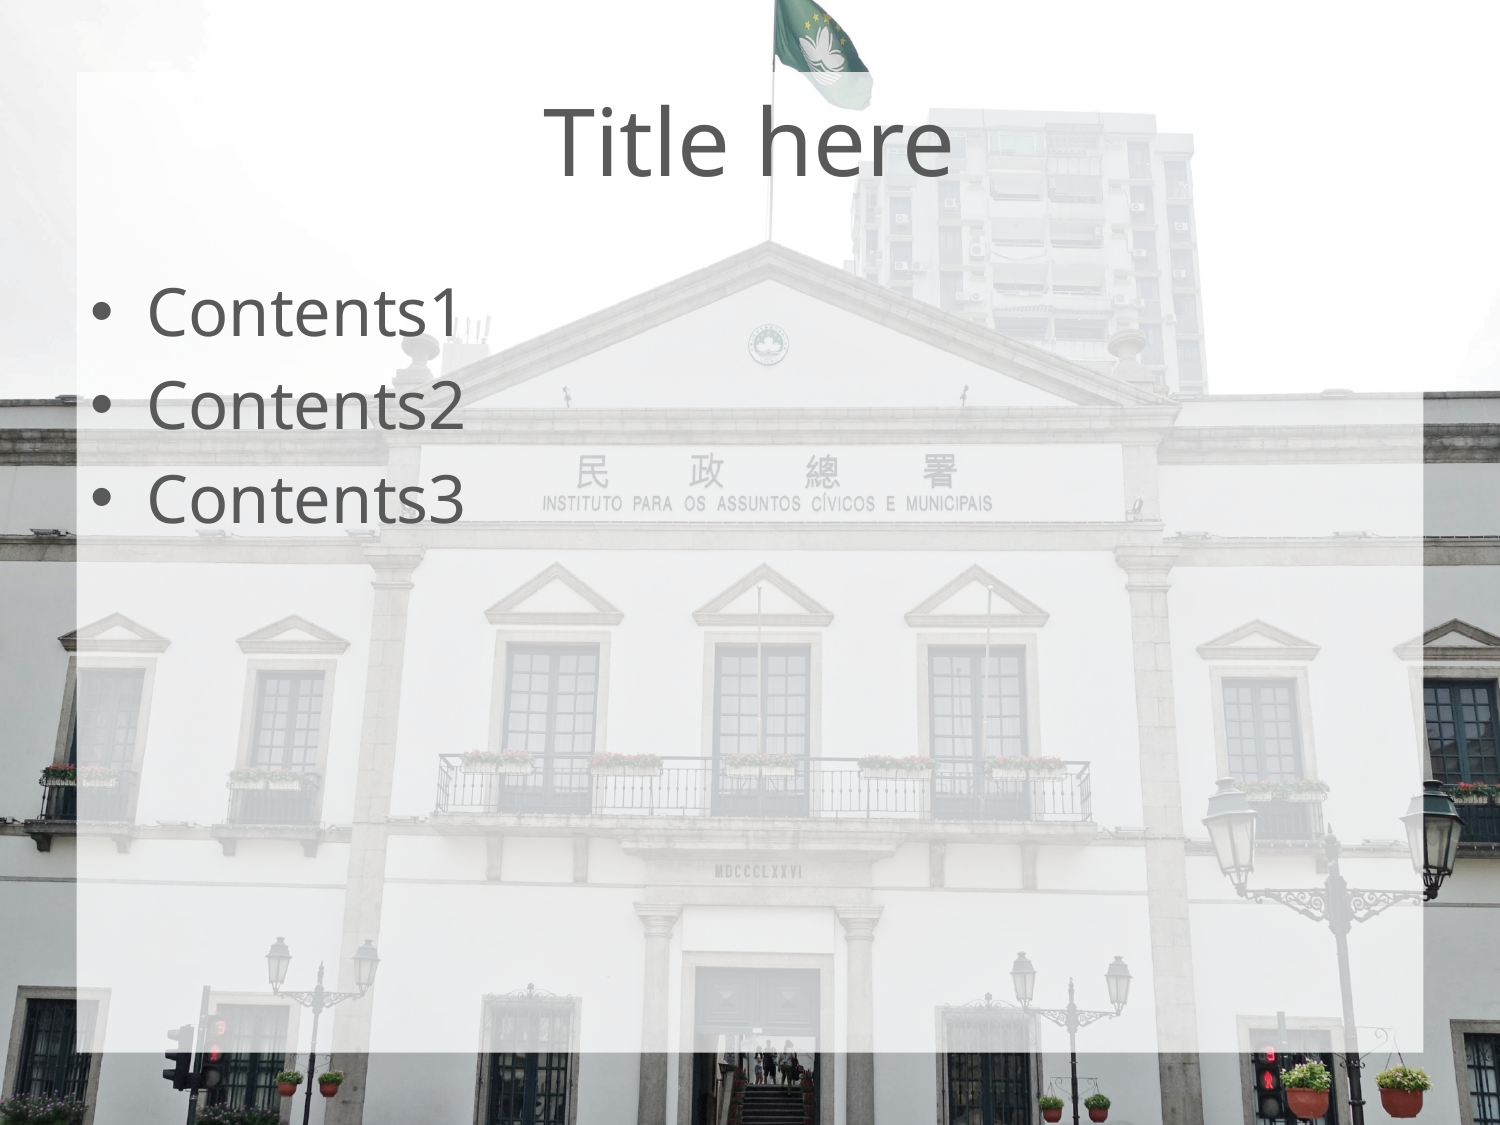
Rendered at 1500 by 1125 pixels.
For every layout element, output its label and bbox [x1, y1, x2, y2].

text_box [0, 0, 1500, 1125]
